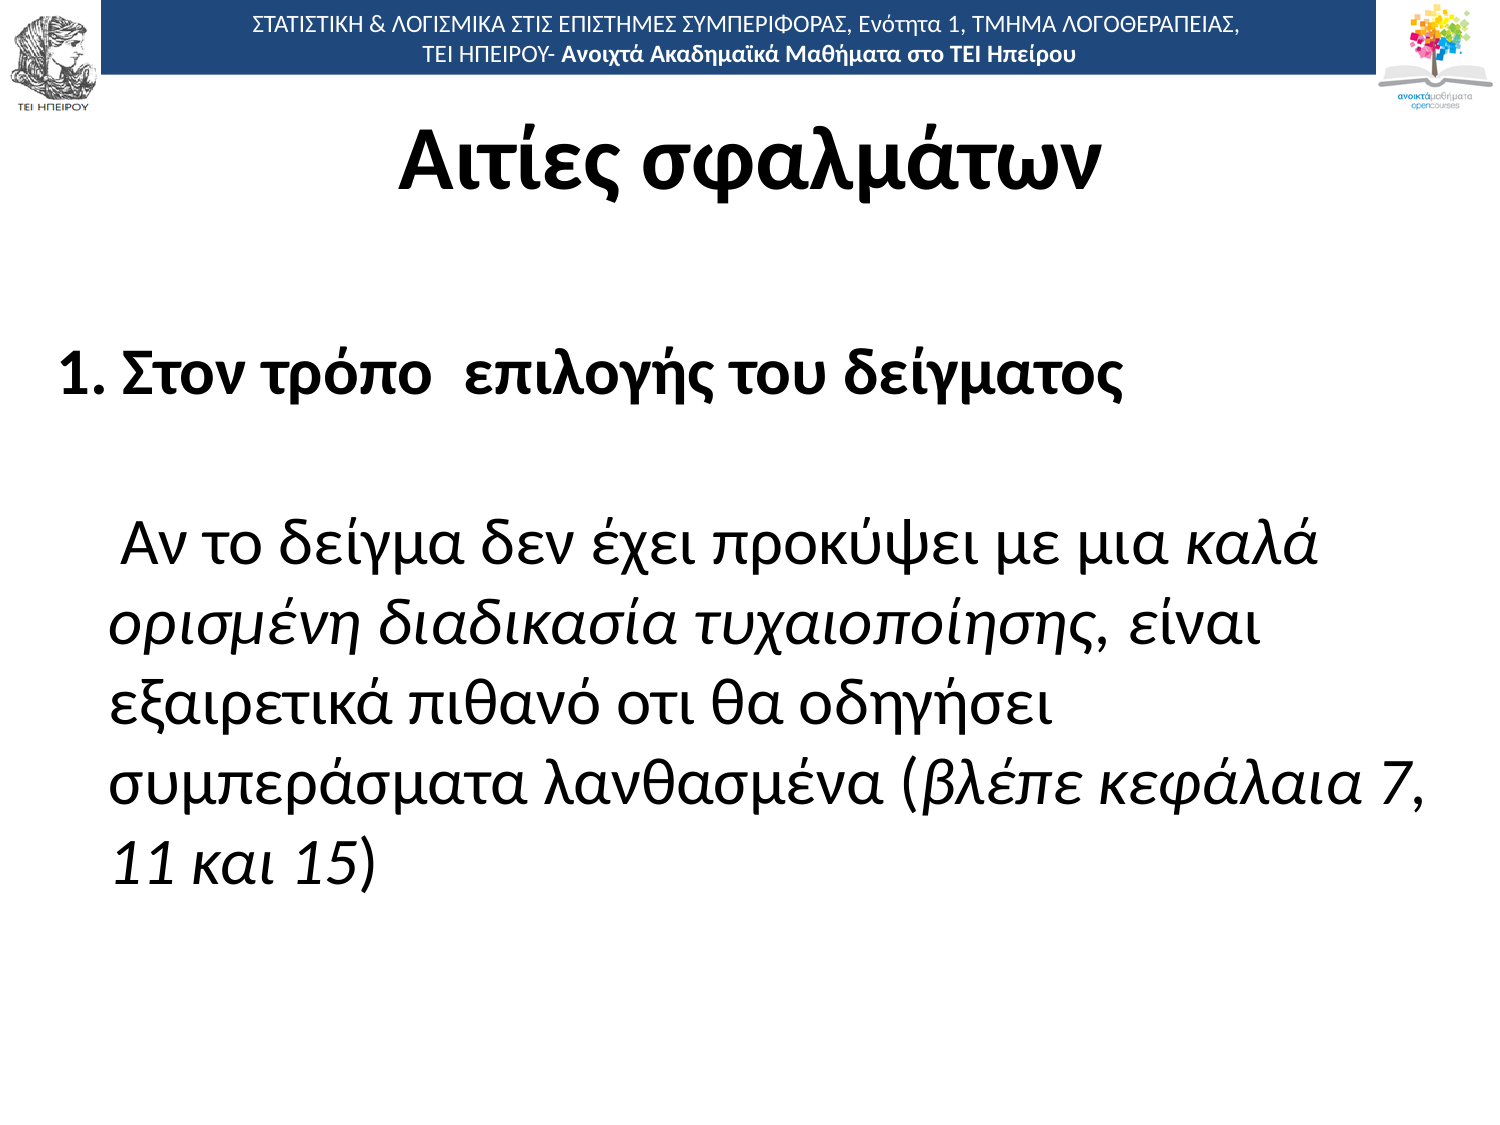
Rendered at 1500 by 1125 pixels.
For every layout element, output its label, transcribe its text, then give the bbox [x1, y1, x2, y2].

text_box Αιτίες σφαλμάτων [76, 90, 1427, 278]
text_box ΣΤΑΤΙΣΤΙΚΗ & ΛΟΓΙΣΜΙΚΑ ΣΤΙΣ ΕΠΙΣΤΗΜΕΣ ΣΥΜΠΕΡΙΦΟΡΑΣ, Ενότητα 1, ΤΜΗΜΑ ΛΟΓΟΘΕΡΑΠΕΙΑΣ, ΤΕΙ ΗΠΕΙΡΟΥ- Ανοιχτά Ακαδημαϊκά Μαθήματα στο ΤΕΙ Ηπείρου [101, 0, 1373, 75]
picture [1375, 0, 1500, 114]
picture [0, 0, 101, 114]
list Αν το δείγμα δεν έχει προκύψει με μια καλά ορισμένη διαδικασία τυχαιοποίησης, είναι εξαιρετικά πιθανό οτι θα οδηγήσει συμπεράσματα λανθασμένα (βλέπε κεφάλαια 7, 11 και 15) [0, 385, 1500, 1059]
title 1. Στον τρόπο επιλογής του δείγματος [41, 243, 1155, 385]
